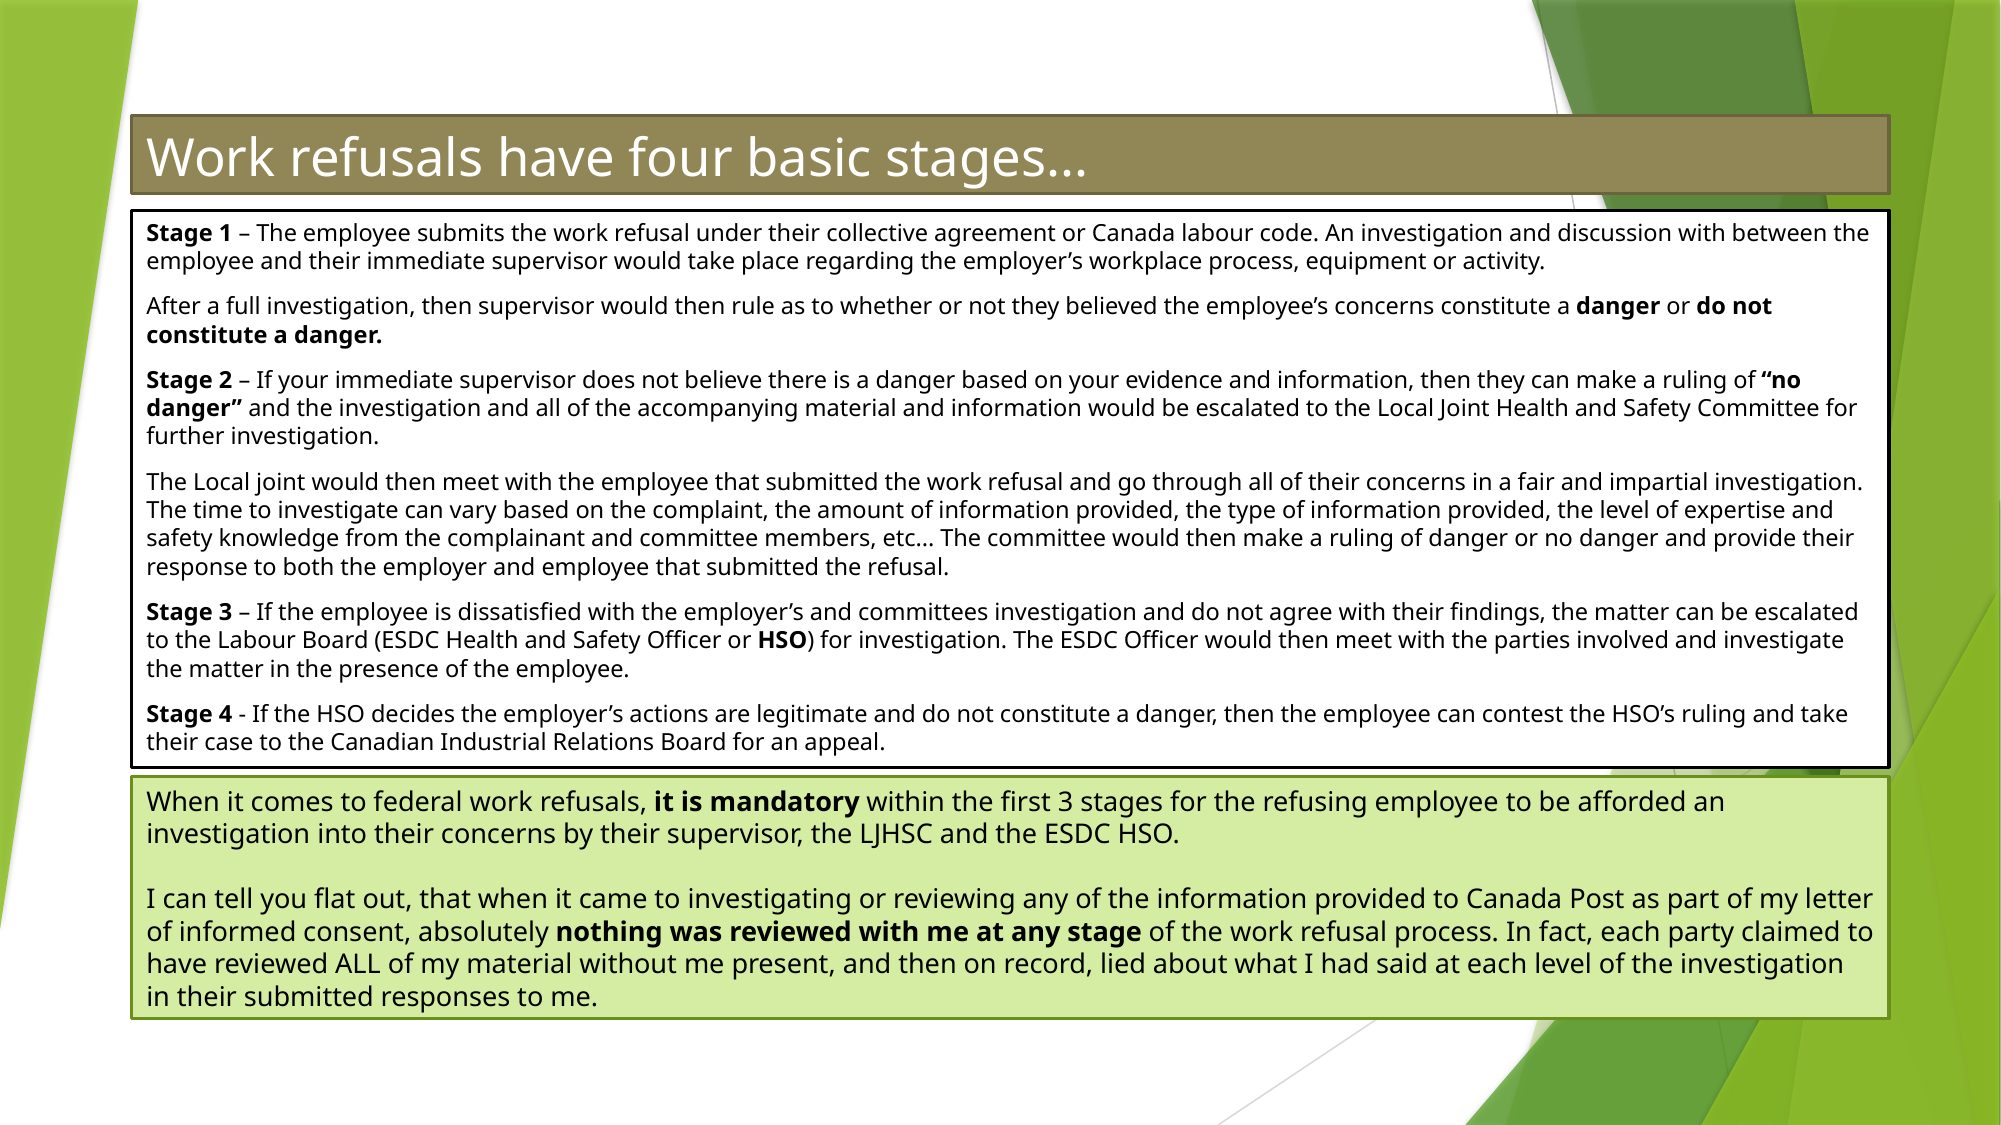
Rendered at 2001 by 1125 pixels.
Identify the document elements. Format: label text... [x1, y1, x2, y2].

text_box When it comes to federal work refusals, it is mandatory within the first 3 stages for the refusing employee to be afforded an investigation into their concerns by their supervisor, the LJHSC and the ESDC HSO. I can tell you flat out, that when it came to investigating or reviewing any of the information provided to Canada Post as part of my letter of informed consent, absolutely nothing was reviewed with me at any stage of the work refusal process. In fact, each party claimed to have reviewed ALL of my material without me present, and then on record, lied about what I had said at each level of the investigation in their submitted responses to me. [130, 775, 1891, 1020]
text_box Work refusals have four basic stages... [130, 114, 1891, 195]
subtitle Stage 1 – The employee submits the work refusal under their collective agreement or Canada labour code. An investigation and discussion with between the employee and their immediate supervisor would take place regarding the employer’s workplace process, equipment or activity. After a full investigation, then supervisor would then rule as to whether or not they believed the employee’s concerns constitute a danger or do not constitute a danger. Stage 2 – If your immediate supervisor does not believe there is a danger based on your evidence and information, then they can make a ruling of “no danger” and the investigation and all of the accompanying material and information would be escalated to the Local Joint Health and Safety Committee for further investigation. The Local joint would then meet with the employee that submitted the work refusal and go through all of their concerns in a fair and impartial investigation. The time to investigate can vary based on the complaint, the amount of information provided, the type of information provided, the level of expertise and safety knowledge from the complainant and committee members, etc... The committee would then make a ruling of danger or no danger and provide their response to both the employer and employee that submitted the refusal. Stage 3 – If the employee is dissatisfied with the employer’s and committees investigation and do not agree with their findings, the matter can be escalated to the Labour Board (ESDC Health and Safety Officer or HSO) for investigation. The ESDC Officer would then meet with the parties involved and investigate the matter in the presence of the employee. Stage 4 - If the HSO decides the employer’s actions are legitimate and do not constitute a danger, then the employee can contest the HSO’s ruling and take their case to the Canadian Industrial Relations Board for an appeal. [130, 209, 1891, 769]
